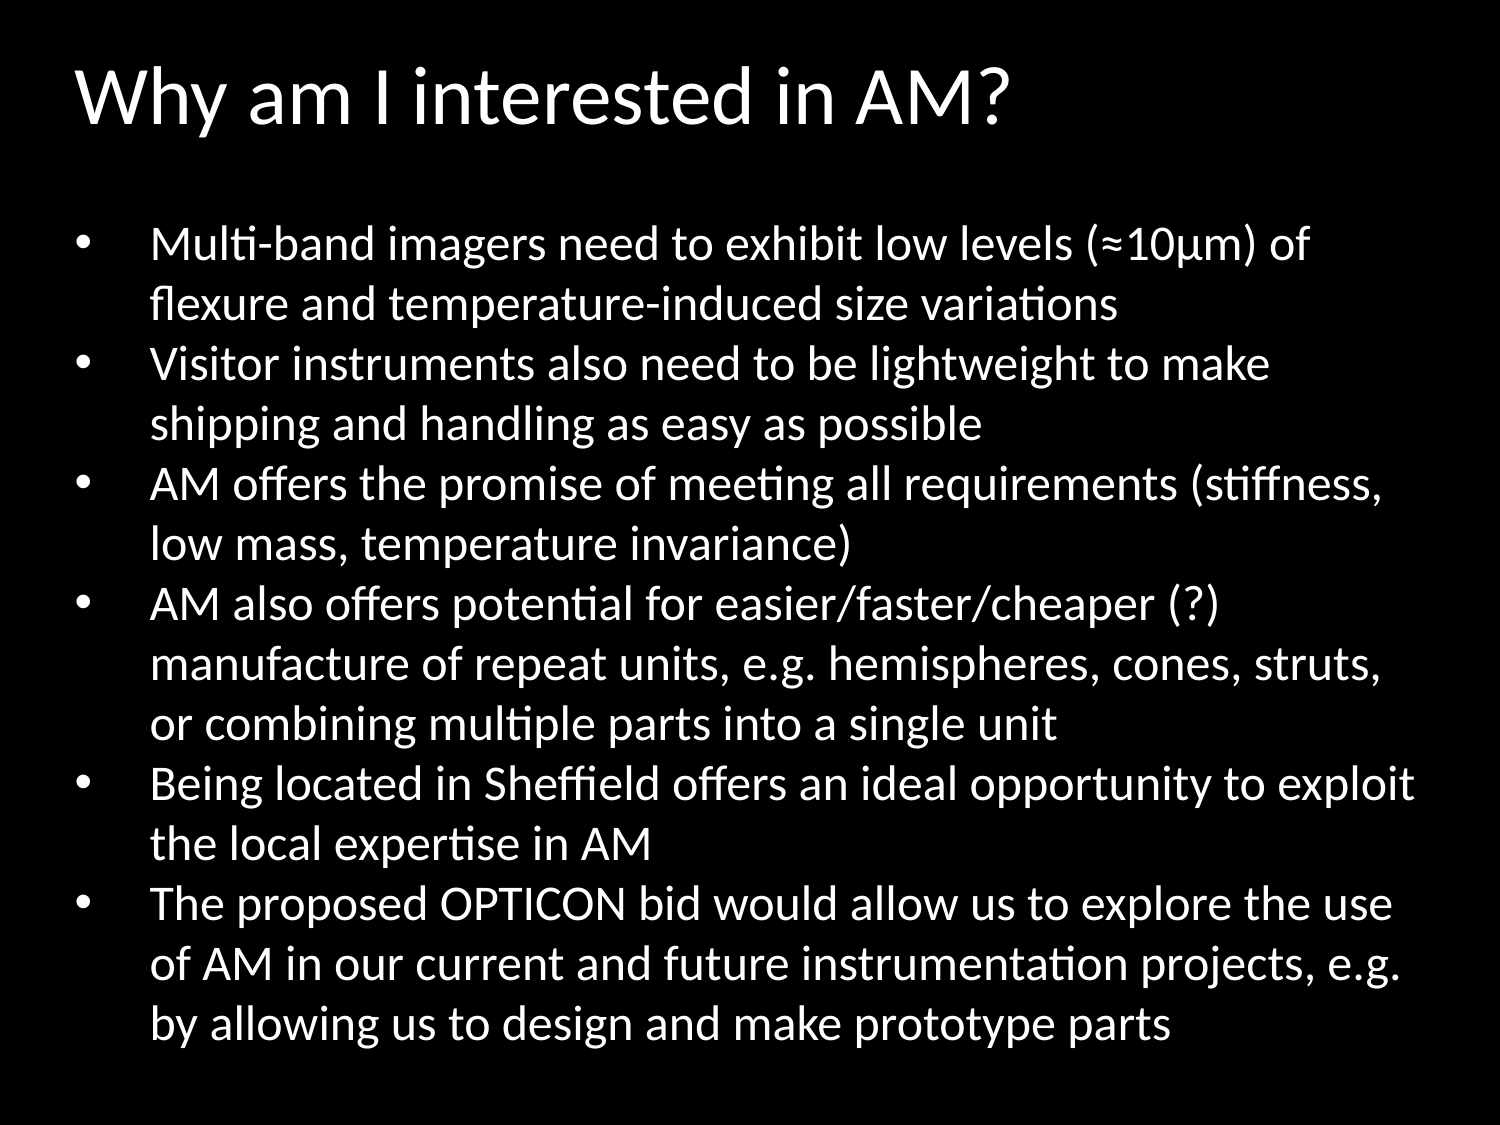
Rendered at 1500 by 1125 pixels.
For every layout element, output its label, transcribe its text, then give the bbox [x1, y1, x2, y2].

text_box Why am I interested in AM? Multi-band imagers need to exhibit low levels (≈10μm) of flexure and temperature-induced size variations Visitor instruments also need to be lightweight to make shipping and handling as easy as possible AM offers the promise of meeting all requirements (stiffness, low mass, temperature invariance) AM also offers potential for easier/faster/cheaper (?) manufacture of repeat units, e.g. hemispheres, cones, struts, or combining multiple parts into a single unit Being located in Sheffield offers an ideal opportunity to exploit the local expertise in AM The proposed OPTICON bid would allow us to explore the use of AM in our current and future instrumentation projects, e.g. by allowing us to design and make prototype parts [59, 33, 1448, 1059]
